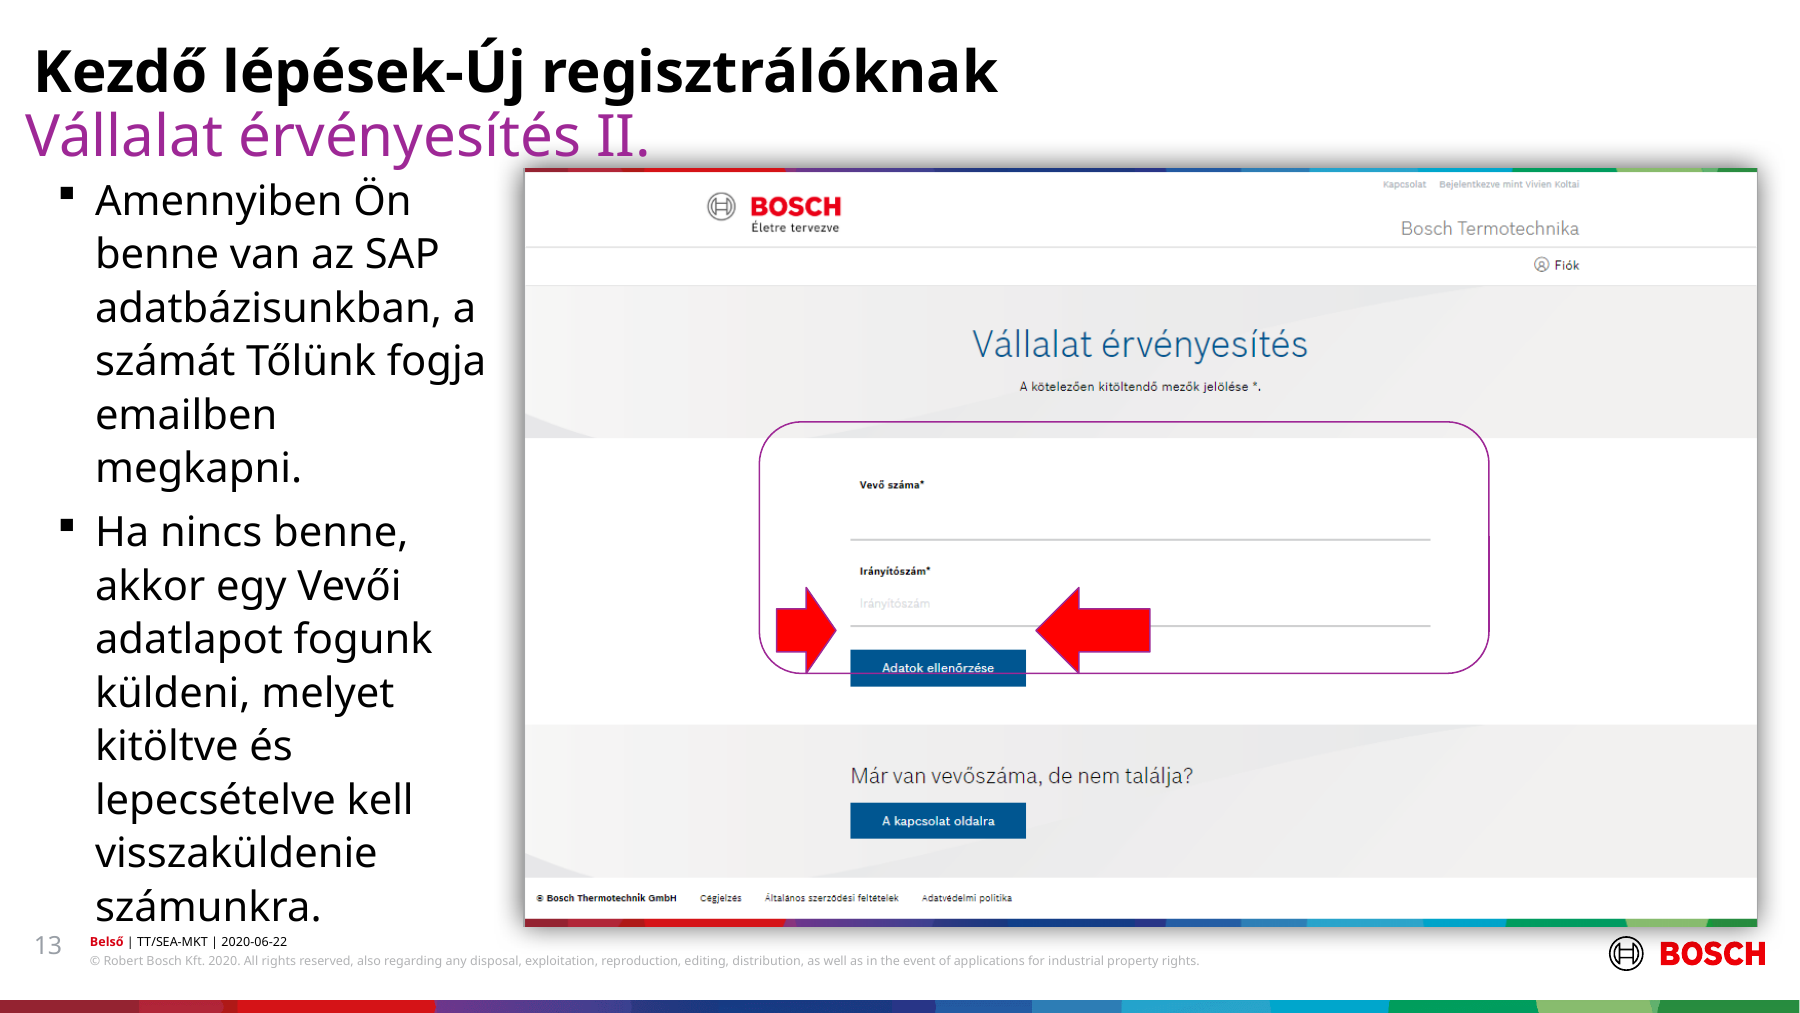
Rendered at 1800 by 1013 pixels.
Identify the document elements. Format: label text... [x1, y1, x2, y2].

list Amennyiben Ön benne van az SAP adatbázisunkban, a számát Tőlünk fogja emailben megkapni. Ha nincs benne, akkor egy Vevői adatlapot fogunk küldeni, melyet kitöltve és lepecsételve kell visszaküldenie számunkra. [57, 170, 491, 952]
picture [1388, 1000, 1800, 1013]
title Vállalat érvényesítés II. [25, 106, 1758, 171]
picture [0, 1000, 1270, 1013]
picture [523, 168, 1758, 927]
slide_number 13 [33, 929, 81, 997]
list Kezdő lépések-Új regisztrálóknak [33, 42, 1766, 107]
